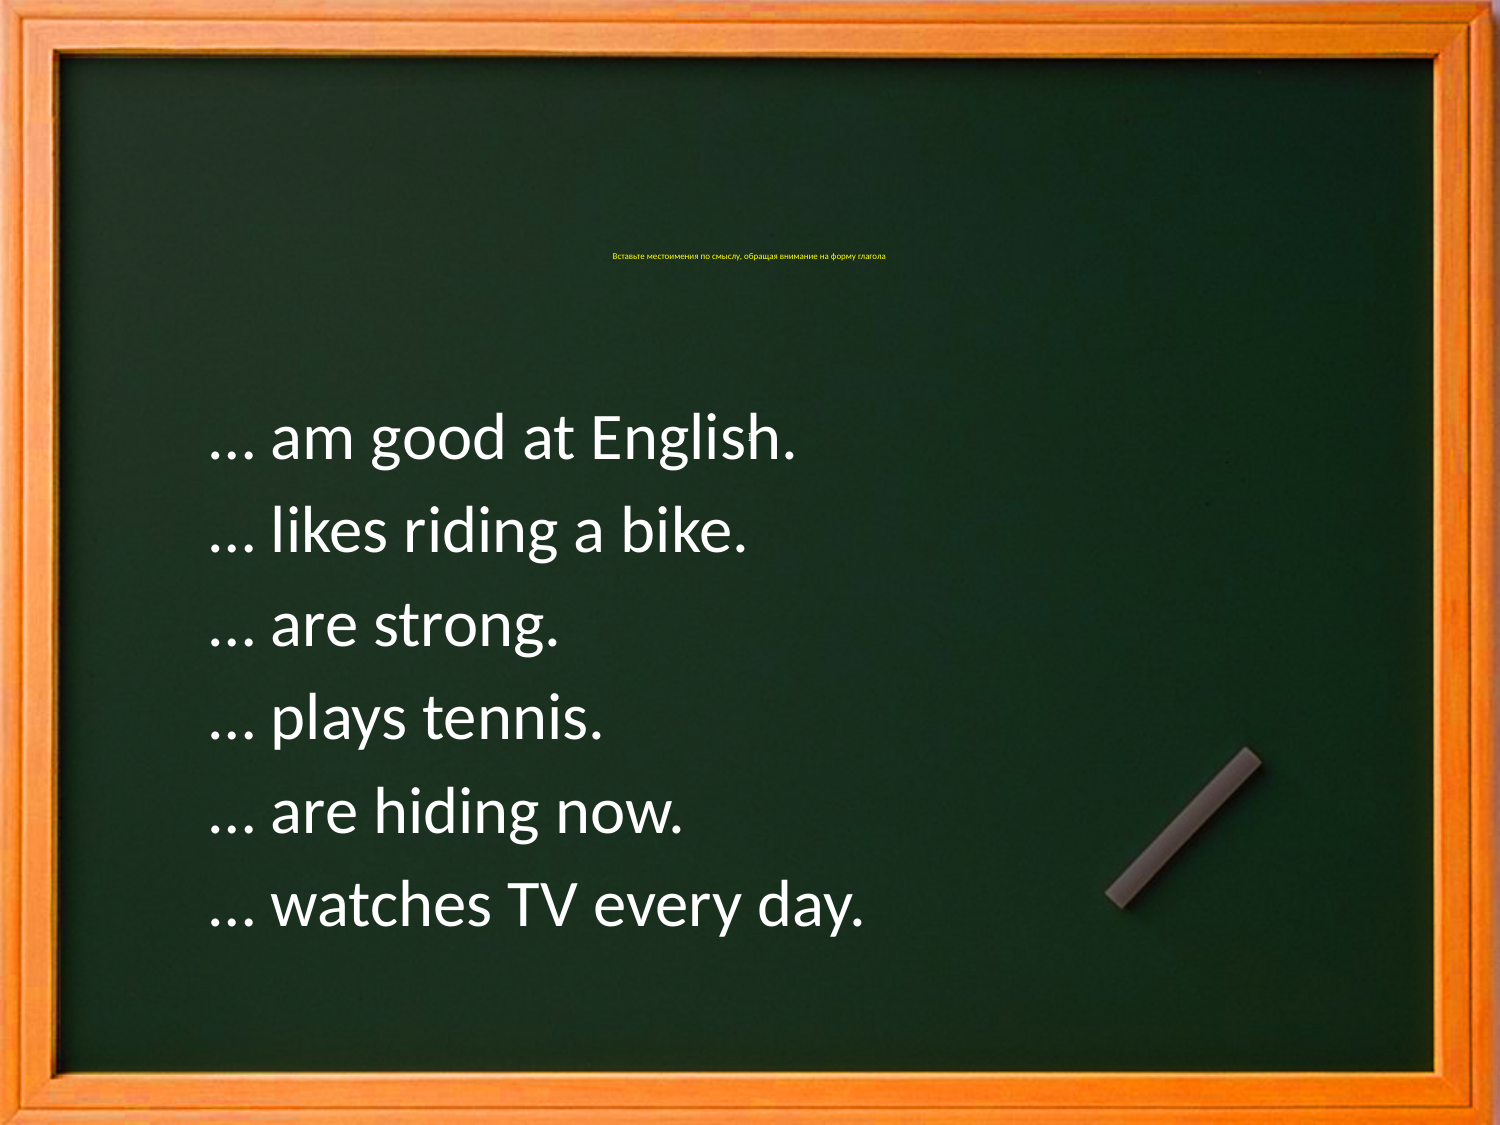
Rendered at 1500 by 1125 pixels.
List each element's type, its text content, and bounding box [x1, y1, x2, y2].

picture [0, 0, 1500, 1125]
list … am good at English. … likes riding a bike. … are strong. … plays tennis. … are hiding now. … watches TV every day. [194, 385, 1164, 982]
title Вставьте местоимения по смыслу, обращая внимание на форму глагола I [75, 66, 1425, 457]
